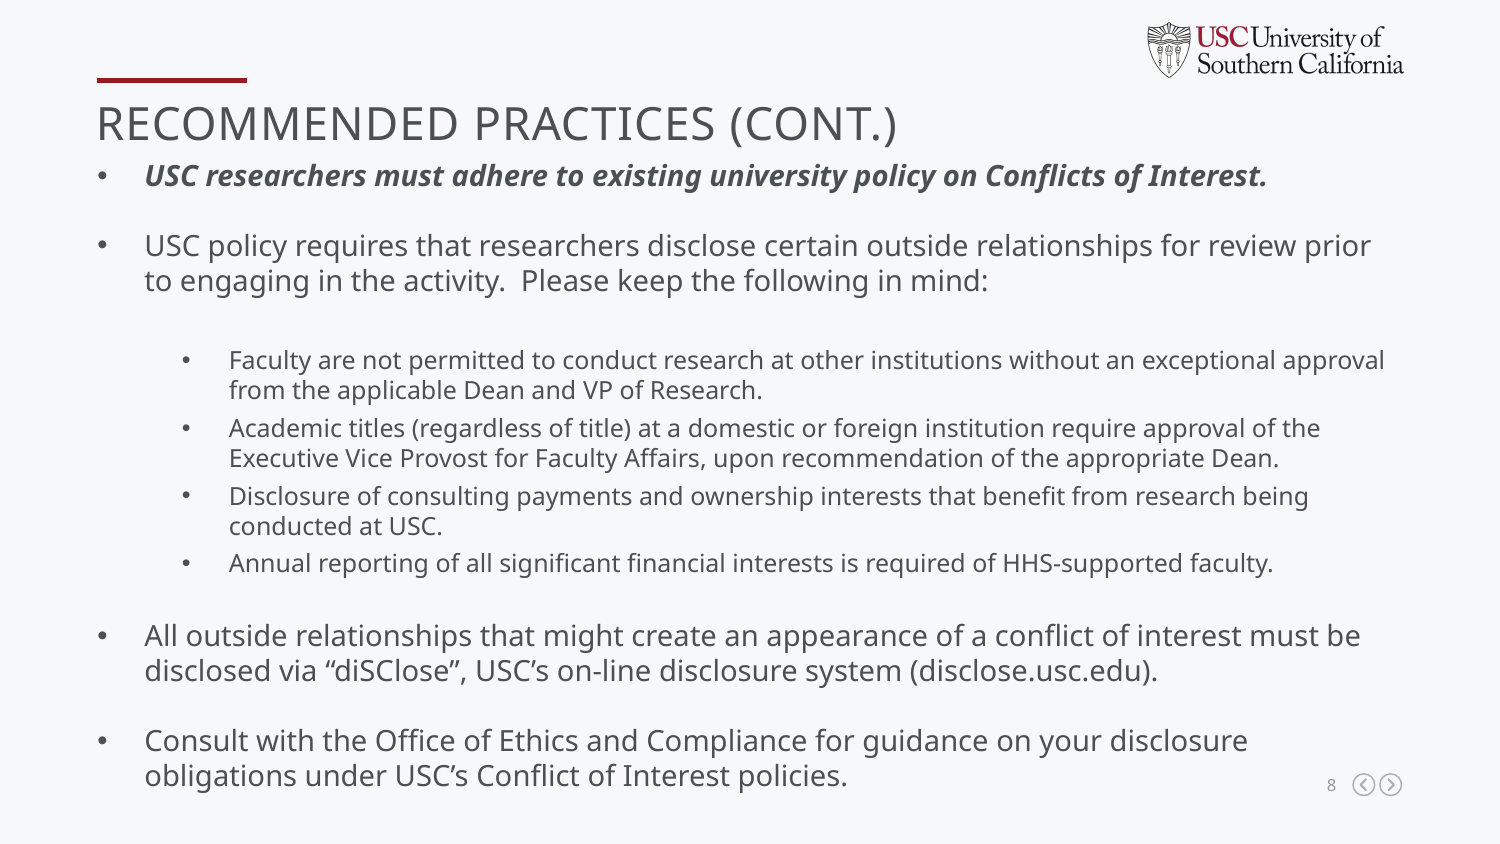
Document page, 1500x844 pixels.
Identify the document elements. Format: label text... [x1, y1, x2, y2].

picture [1145, 19, 1407, 81]
list USC researchers must adhere to existing university policy on Conflicts of Interest. USC policy requires that researchers disclose certain outside relationships for review prior to engaging in the activity. Please keep the following in mind: Faculty are not permitted to conduct research at other institutions without an exceptional approval from the applicable Dean and VP of Research. Academic titles (regardless of title) at a domestic or foreign institution require approval of the Executive Vice Provost for Faculty Affairs, upon recommendation of the appropriate Dean. Disclosure of consulting payments and ownership interests that benefit from research being conducted at USC. Annual reporting of all significant financial interests is required of HHS-supported faculty. All outside relationships that might create an appearance of a conflict of interest must be disclosed via “diSClose”, USC’s on-line disclosure system (disclose.usc.edu). Consult with the Office of Ethics and Compliance for guidance on your disclosure obligations under USC’s Conflict of Interest policies. [97, 157, 1403, 815]
list Recommended practices (cont.) [95, 94, 1401, 158]
